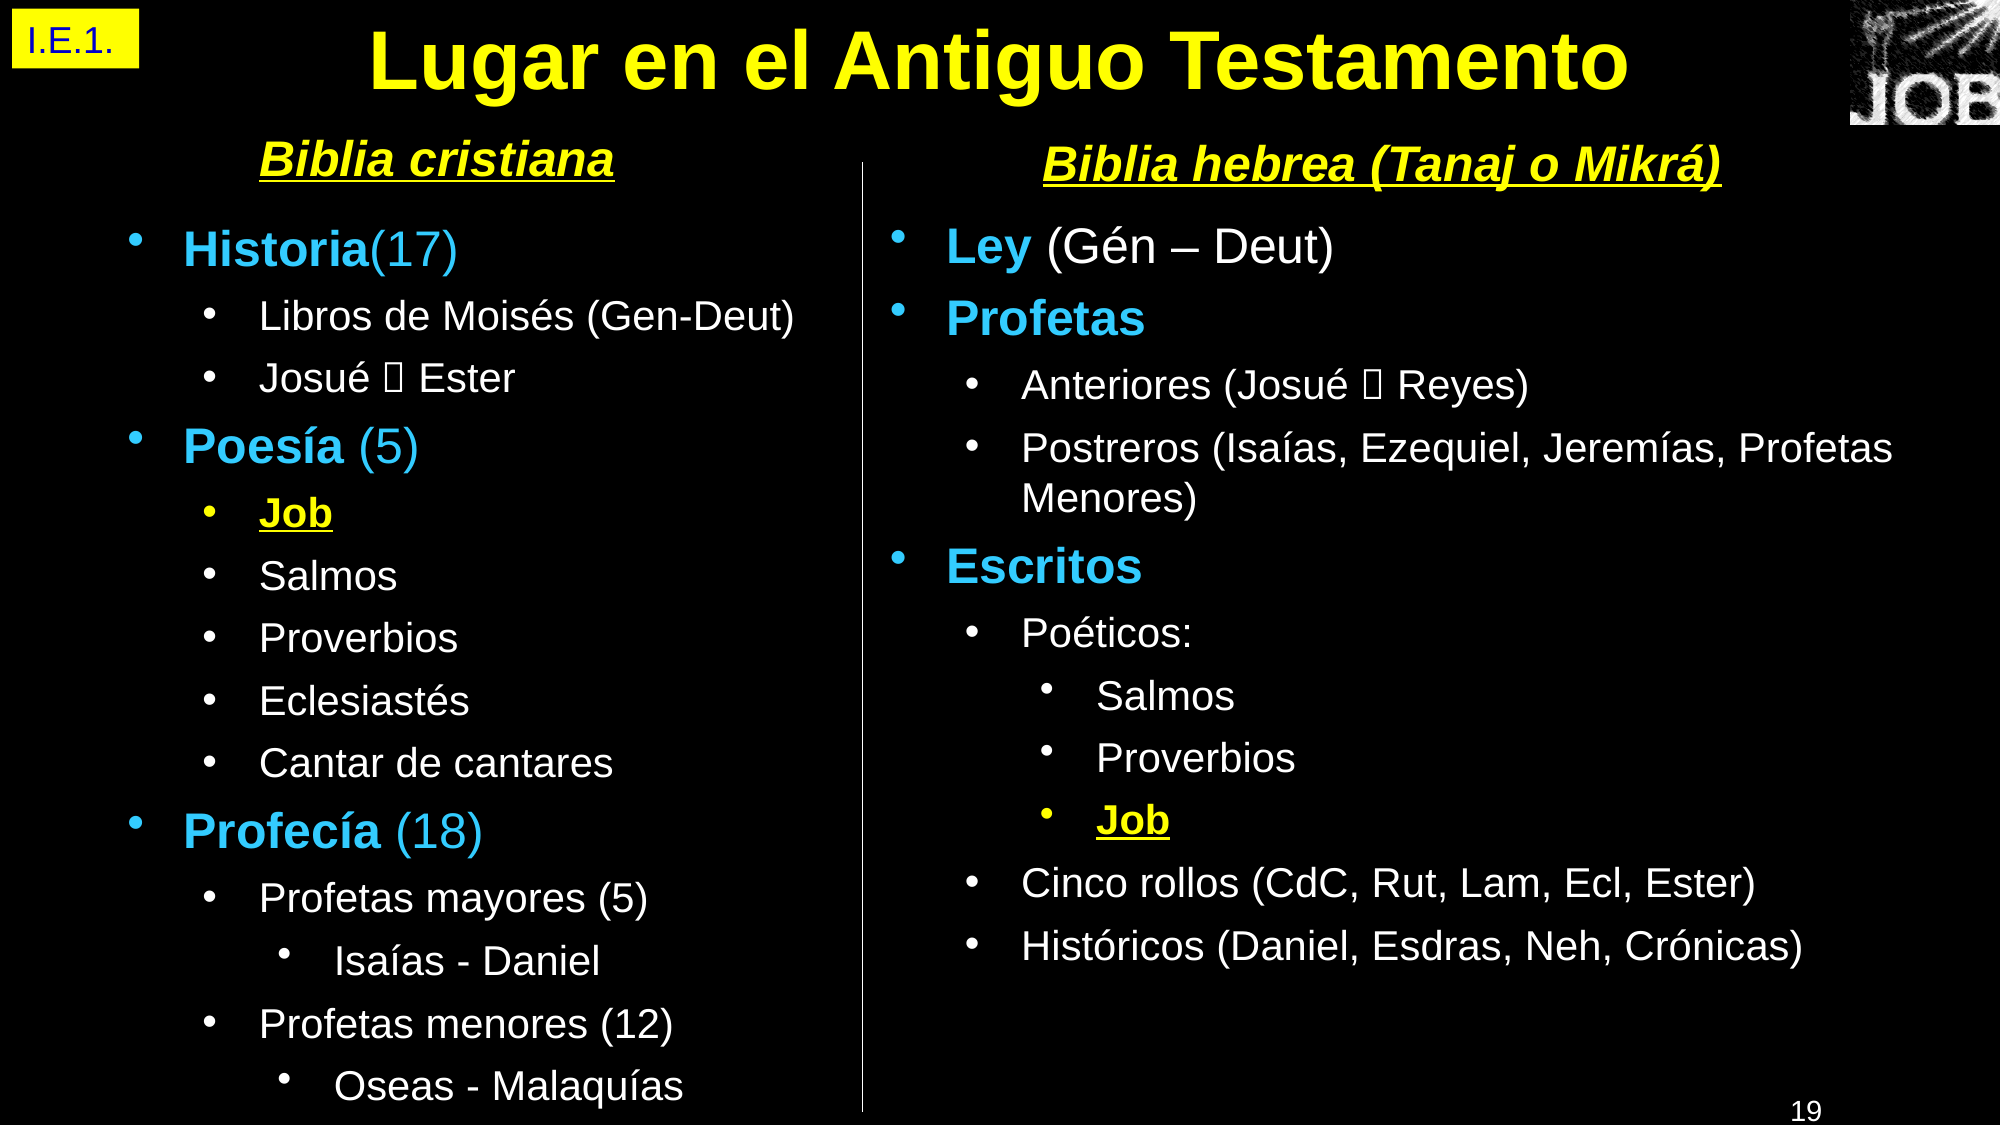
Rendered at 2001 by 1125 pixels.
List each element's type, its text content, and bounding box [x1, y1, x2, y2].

text_box Ley (Gén – Deut) Profetas Anteriores (Josué  Reyes) Postreros (Isaías, Ezequiel, Jeremías, Profetas Menores) Escritos Poéticos: Salmos Proverbios Job Cinco rollos (CdC, Rut, Lam, Ecl, Ester) Históricos (Daniel, Esdras, Neh, Crónicas) [875, 205, 1963, 976]
picture [1850, 0, 2000, 12]
text_box I.E.1. [12, 8, 140, 69]
text_box Biblia cristiana [244, 119, 631, 195]
text_box Biblia hebrea (Tanaj o Mikrá) [1027, 124, 1738, 199]
picture [1850, 100, 2000, 125]
title Lugar en el Antiguo Testamento [0, 12, 2000, 100]
slide_number 19 [1774, 1084, 1926, 1125]
text_box Historia(17) Libros de Moisés (Gen-Deut) Josué  Ester Poesía (5) Job Salmos Proverbios Eclesiastés Cantar de cantares Profecía (18) Profetas mayores (5) Isaías - Daniel Profetas menores (12) Oseas - Malaquías [112, 208, 950, 1117]
